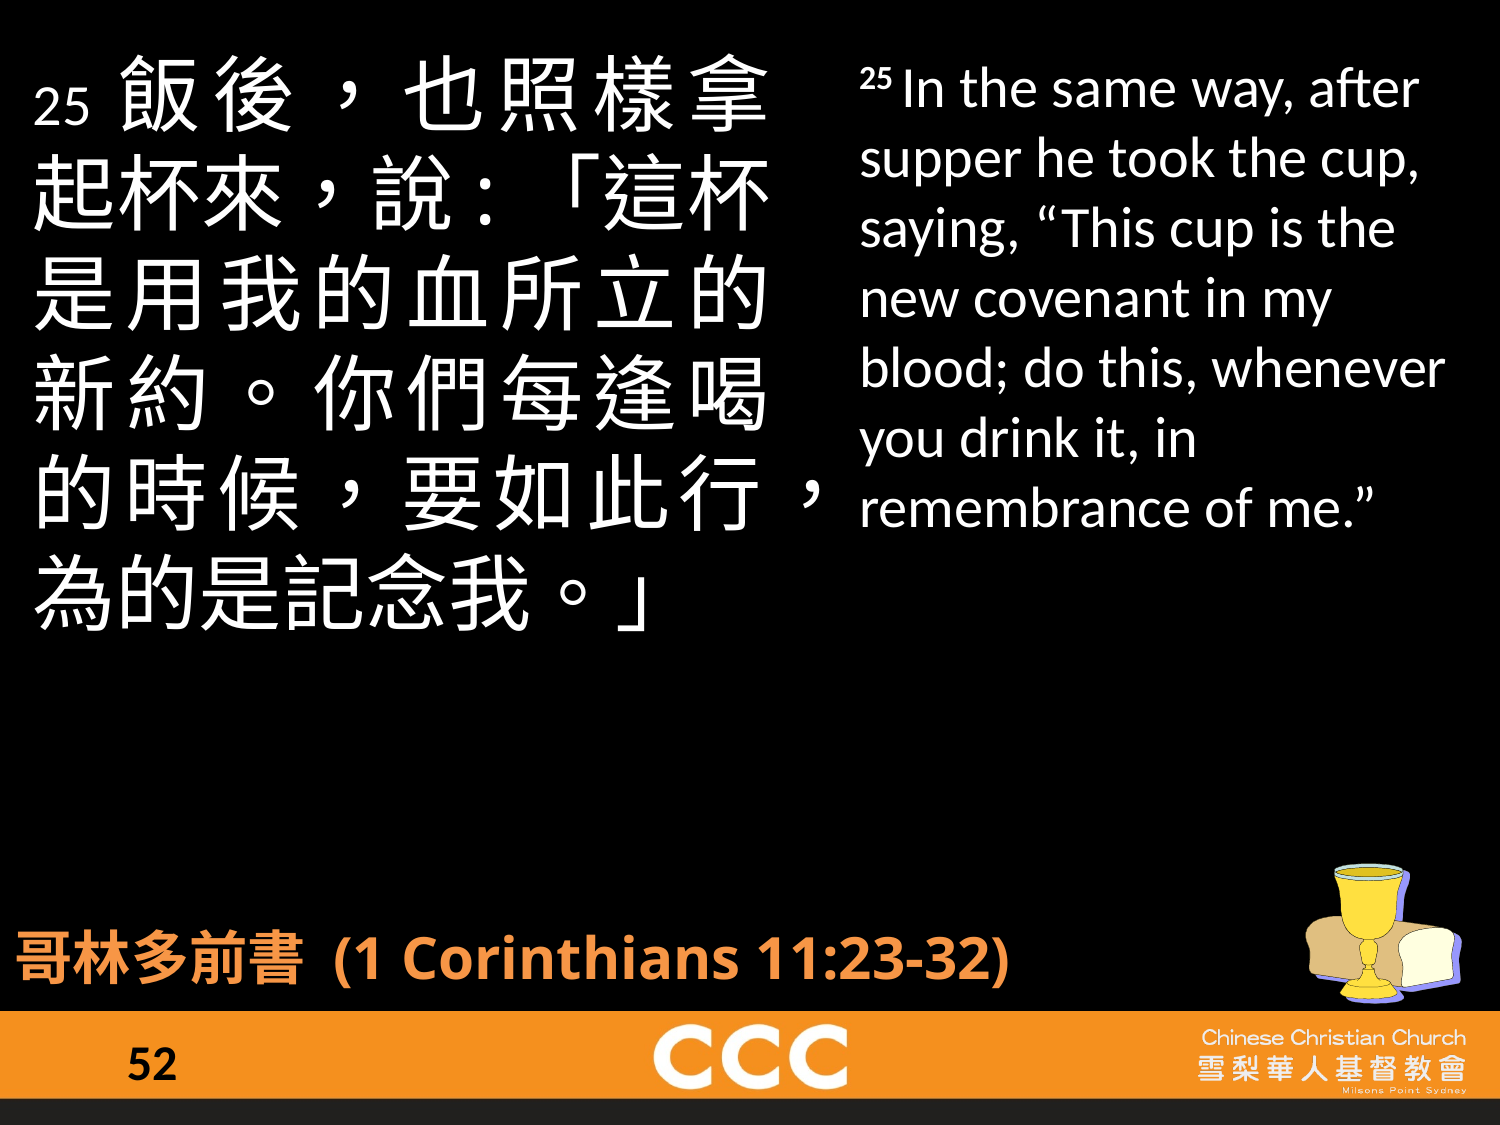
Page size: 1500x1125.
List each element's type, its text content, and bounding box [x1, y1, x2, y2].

picture [0, 1011, 1500, 1125]
text_box 哥林多前書 (1 Corinthians 11:23-32) [0, 913, 1299, 999]
text_box 25 In the same way, after supper he took the cup, saying, “This cup is the new covenant in my blood; do this, whenever you drink it, in remembrance of me.” [844, 41, 1495, 547]
text_box 25飯後，也照樣拿起杯來，說:「這杯是用我的血所立的新約。你們每逢喝的時候，要如此行，為的是記念我。」 [17, 34, 786, 890]
picture [1304, 863, 1456, 1000]
slide_number 52 [112, 1023, 195, 1084]
